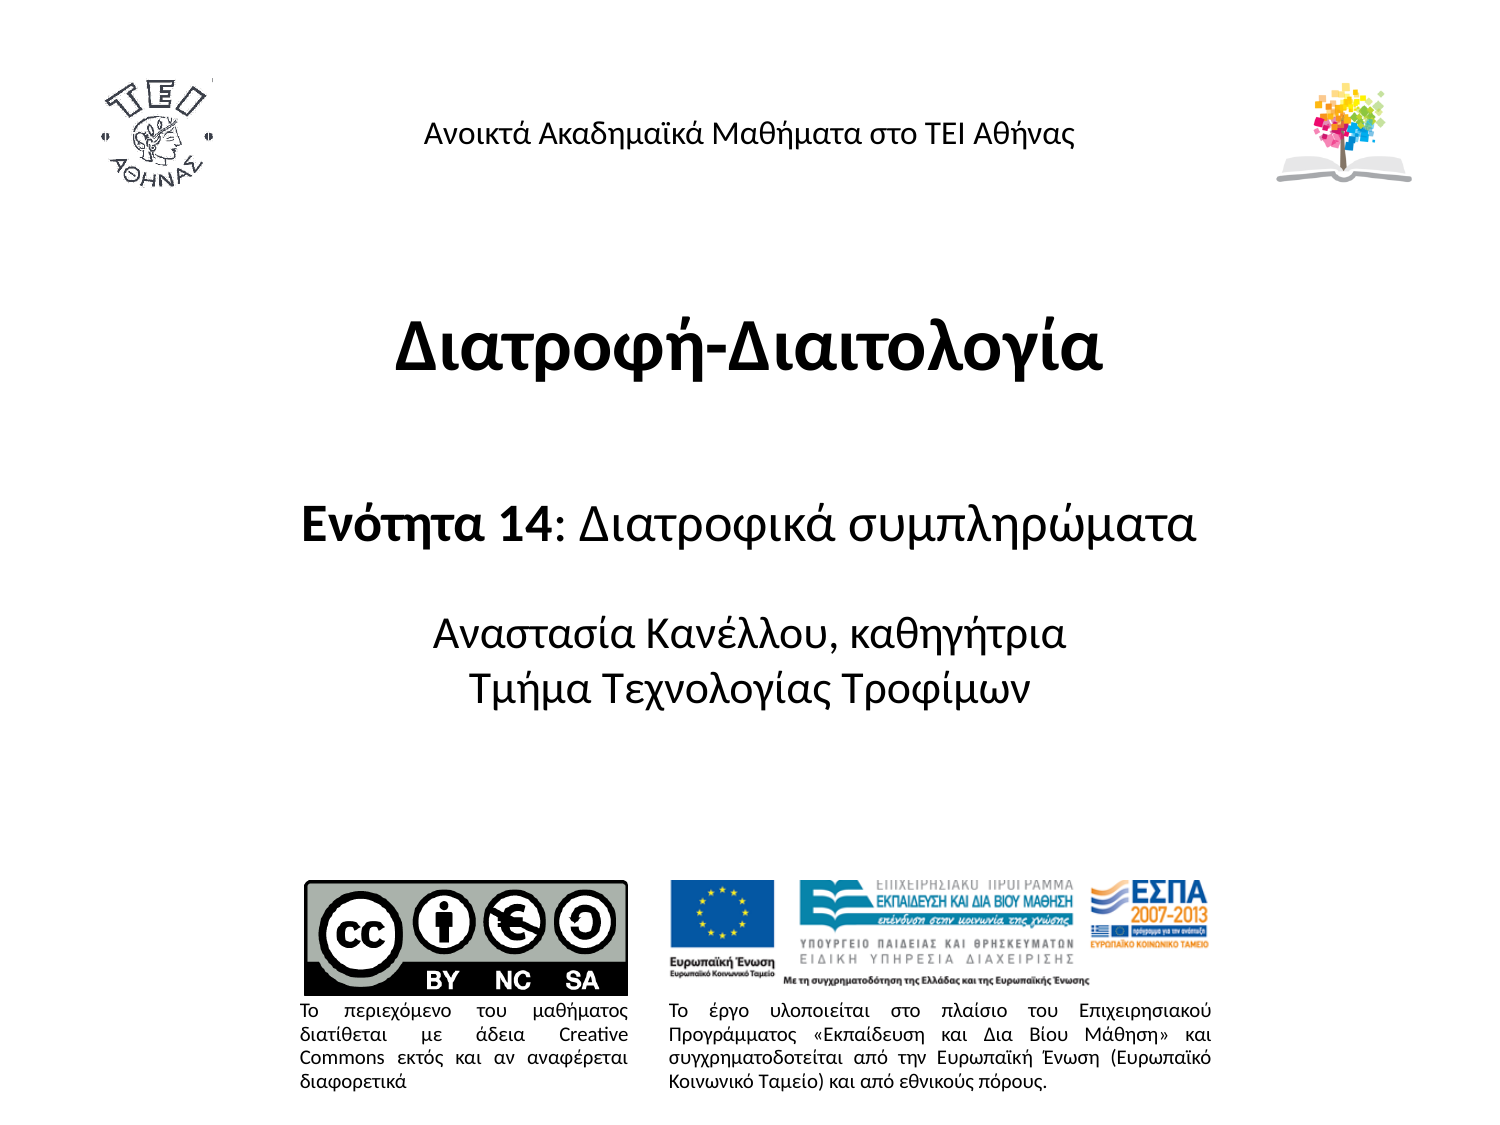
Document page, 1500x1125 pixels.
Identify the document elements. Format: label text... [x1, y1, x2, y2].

text_box Ανοικτά Ακαδημαϊκά Μαθήματα στο ΤΕΙ Αθήνας [217, 103, 1268, 159]
table_header Το περιεχόμενο του μαθήματος διατίθεται με άδεια Creative Commons εκτός και αν αναφέρεται διαφορετικά [289, 999, 640, 1125]
picture [1273, 77, 1414, 185]
subtitle Ενότητα 14: Διατροφικά συμπληρώματα Αναστασία Κανέλλου, καθηγήτρια Τμήμα Τεχνολογίας Τροφίμων [0, 479, 1500, 858]
picture [303, 880, 628, 996]
picture [100, 77, 213, 193]
table_header Το έργο υλοποιείται στο πλαίσιο του Επιχειρησιακού Προγράμματος «Εκπαίδευση και Δια Βίου Μάθηση» και συγχρηματοδοτείται από την Ευρωπαϊκή Ένωση (Ευρωπαϊκό Κοινωνικό Ταμείο) και από εθνικούς πόρους. [640, 999, 1223, 1125]
picture [663, 880, 1214, 996]
title Διατροφή-Διαιτολογία [112, 219, 1388, 461]
